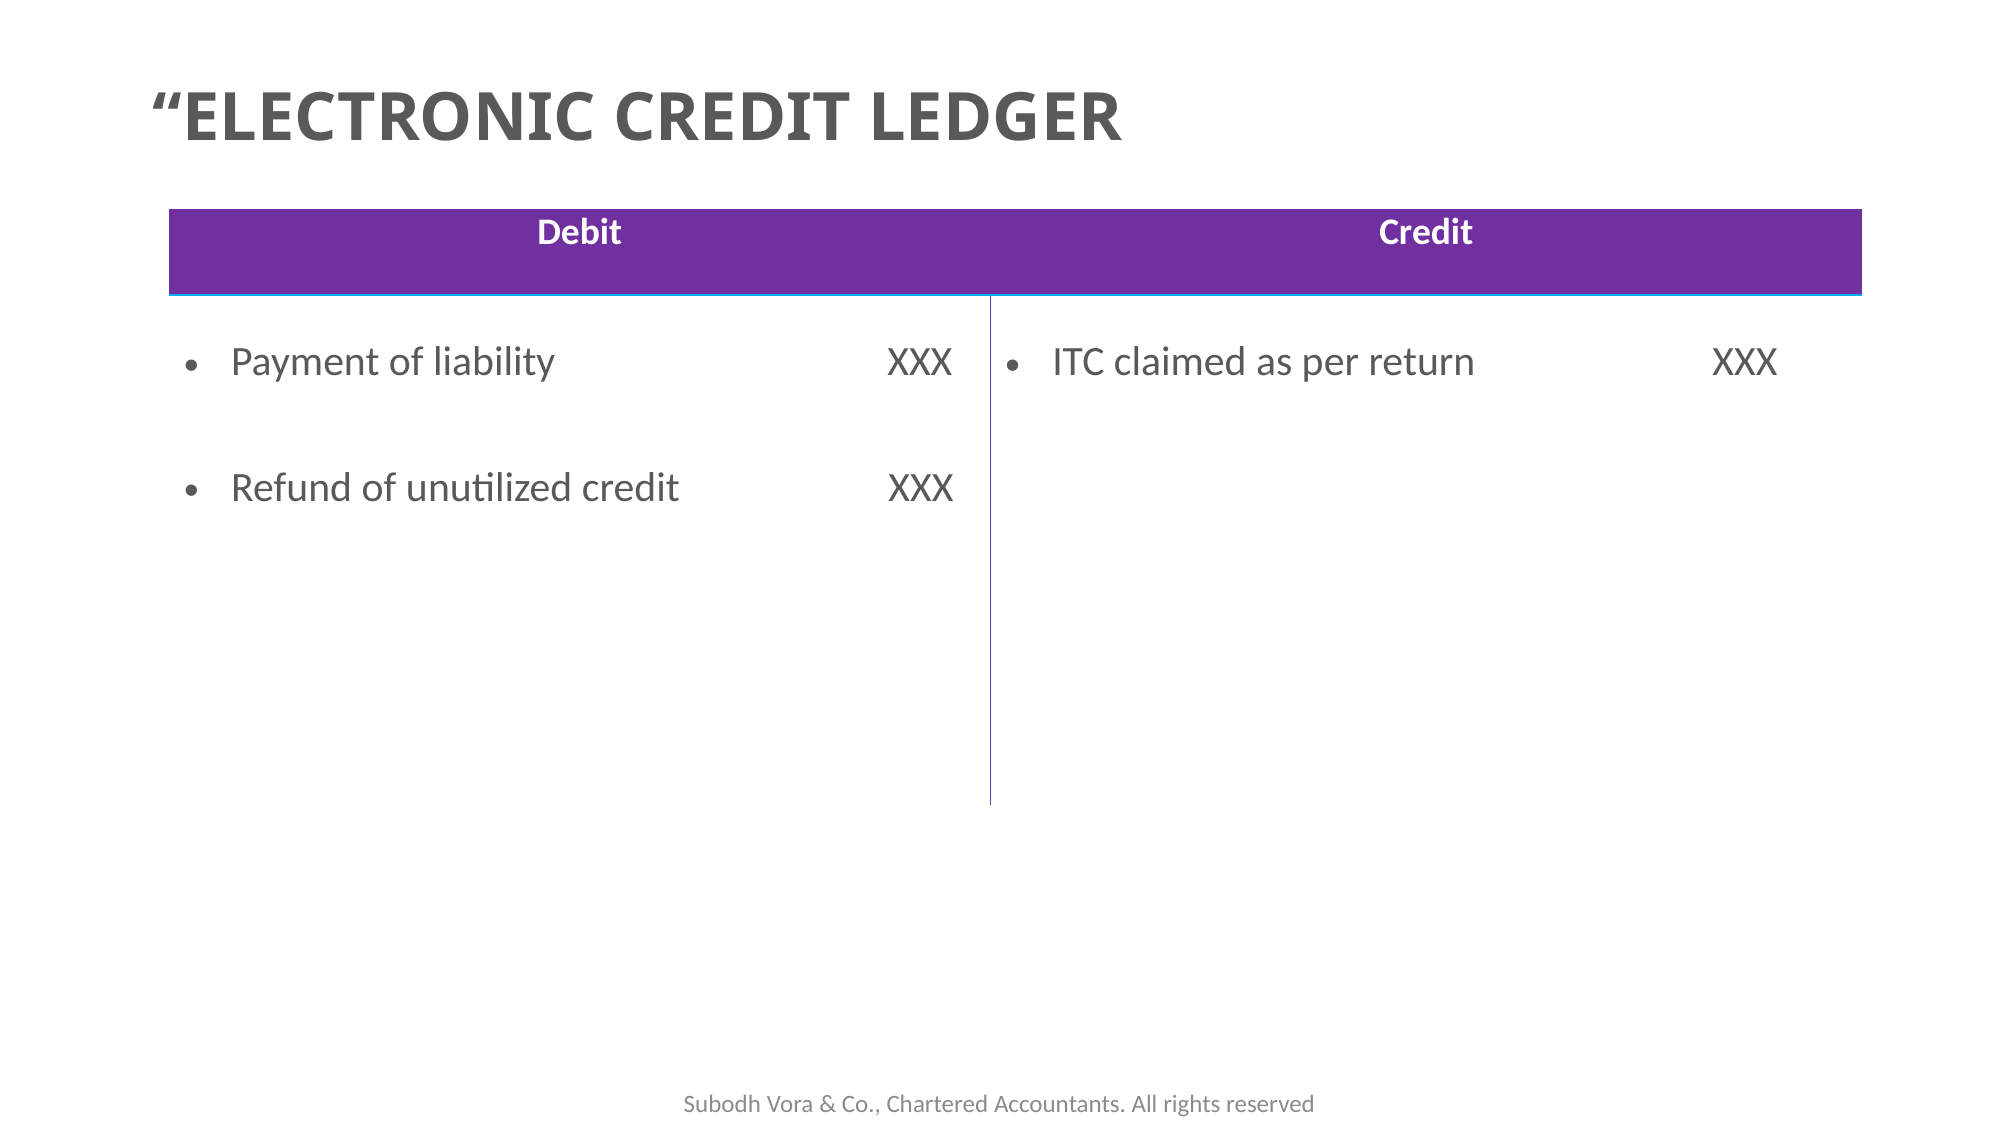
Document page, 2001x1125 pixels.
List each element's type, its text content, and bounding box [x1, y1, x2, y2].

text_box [97, 159, 1903, 1073]
footer Subodh Vora & Co., Chartered Accountants. All rights reserved [662, 1073, 1338, 1125]
title “ELECTRONIC CREDIT LEDGER [137, 9, 1863, 159]
